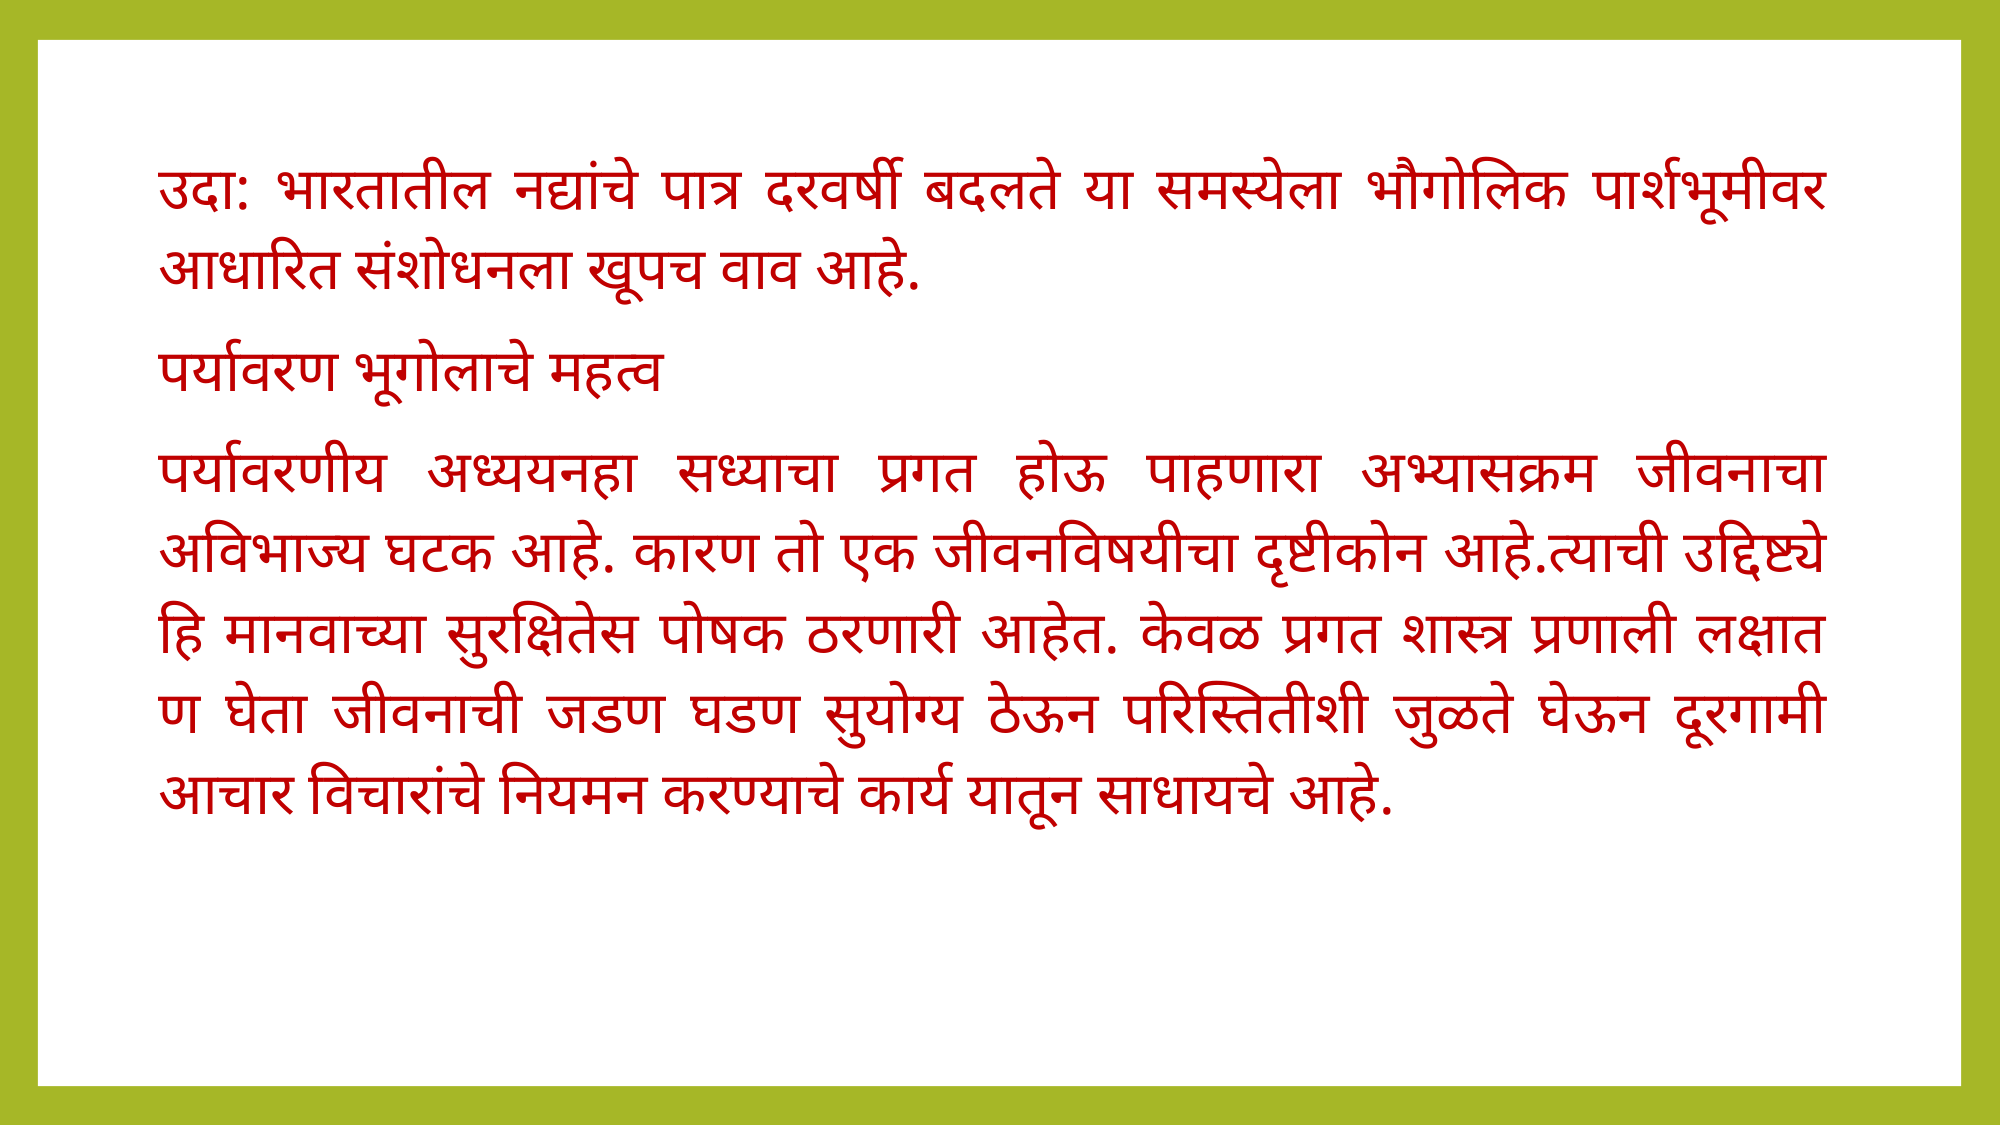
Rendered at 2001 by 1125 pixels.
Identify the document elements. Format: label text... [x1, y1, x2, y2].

text_box उदा: भारतातील नद्यांचे पात्र दरवर्षी बदलते या समस्येला भौगोलिक पार्शभूमीवर आधारित संशोधनला खूपच वाव आहे. पर्यावरण भूगोलाचे महत्व पर्यावरणीय अध्ययनहा सध्याचा प्रगत होऊ पाहणारा अभ्यासक्रम जीवनाचा अविभाज्य घटक आहे. कारण तो एक जीवनविषयीचा दृष्टीकोन आहे.त्याची उद्दिष्ट्ये हि मानवाच्या सुरक्षितेस पोषक ठरणारी आहेत. केवळ प्रगत शास्त्र प्रणाली लक्षात ण घेता जीवनाची जडण घडण सुयोग्य ठेऊन परिस्तितीशी जुळते घेऊन दूरगामी आचार विचारांचे नियमन करण्याचे कार्य यातून साधायचे आहे. [143, 133, 1842, 935]
